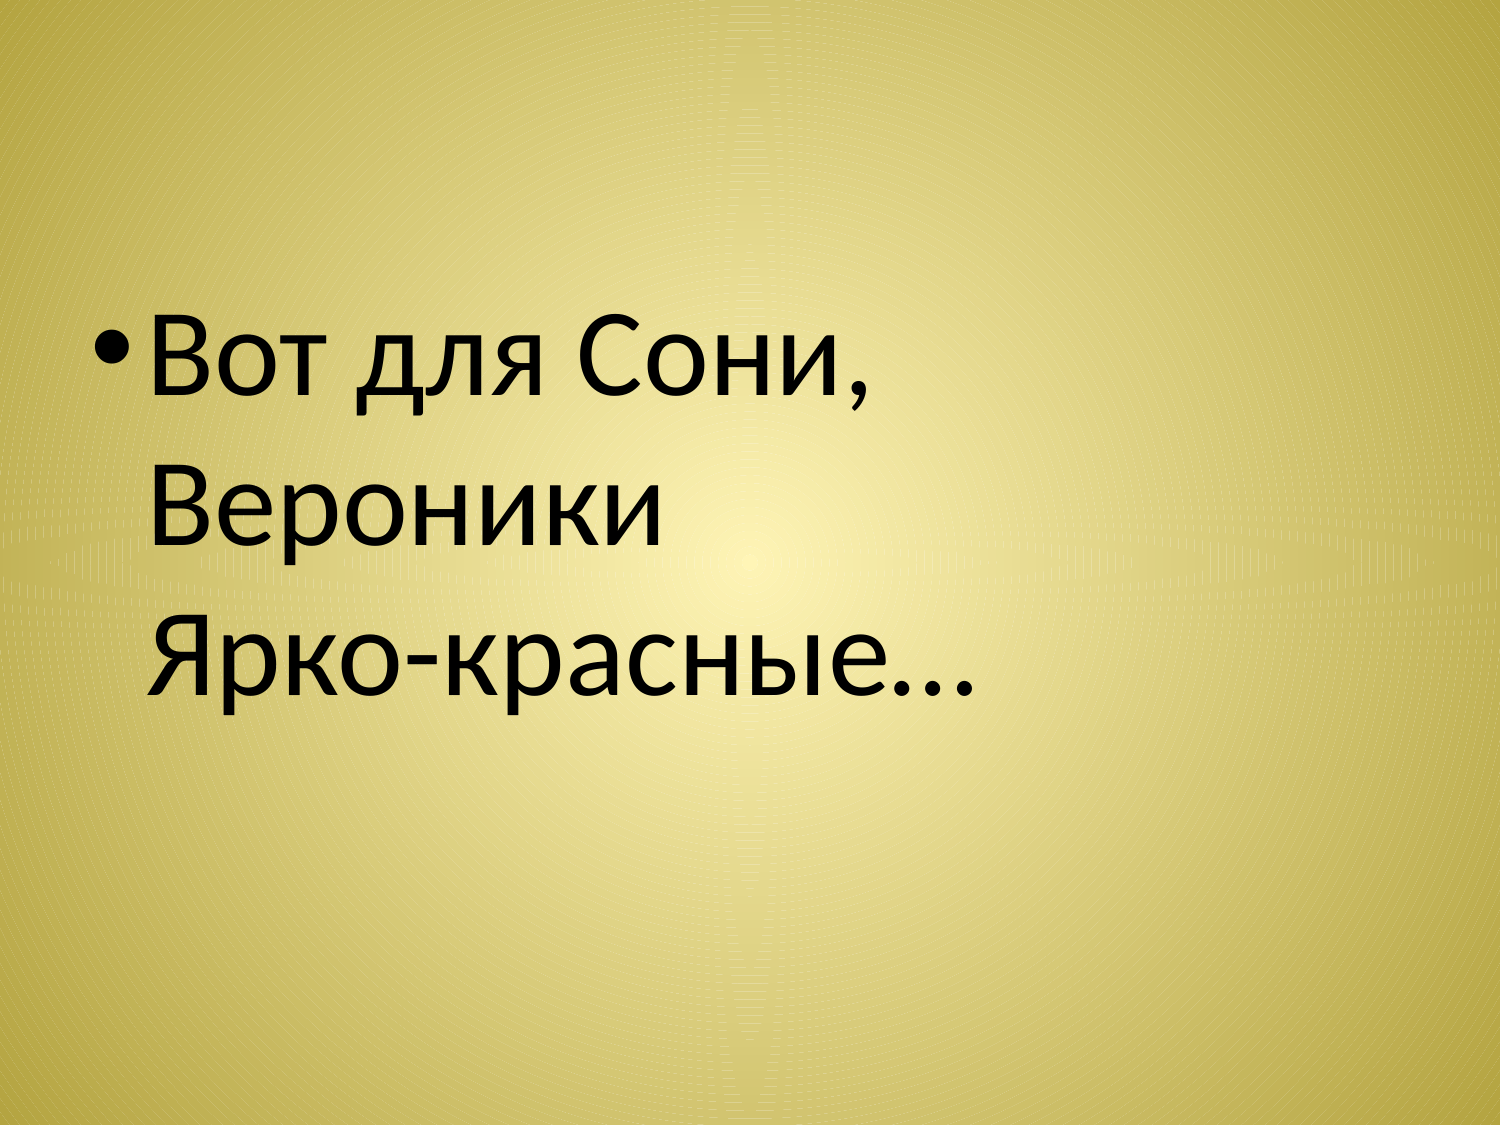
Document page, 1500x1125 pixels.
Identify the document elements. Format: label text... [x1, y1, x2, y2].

list Вот для Сони, Вероники Ярко-красные… [75, 262, 1425, 1005]
